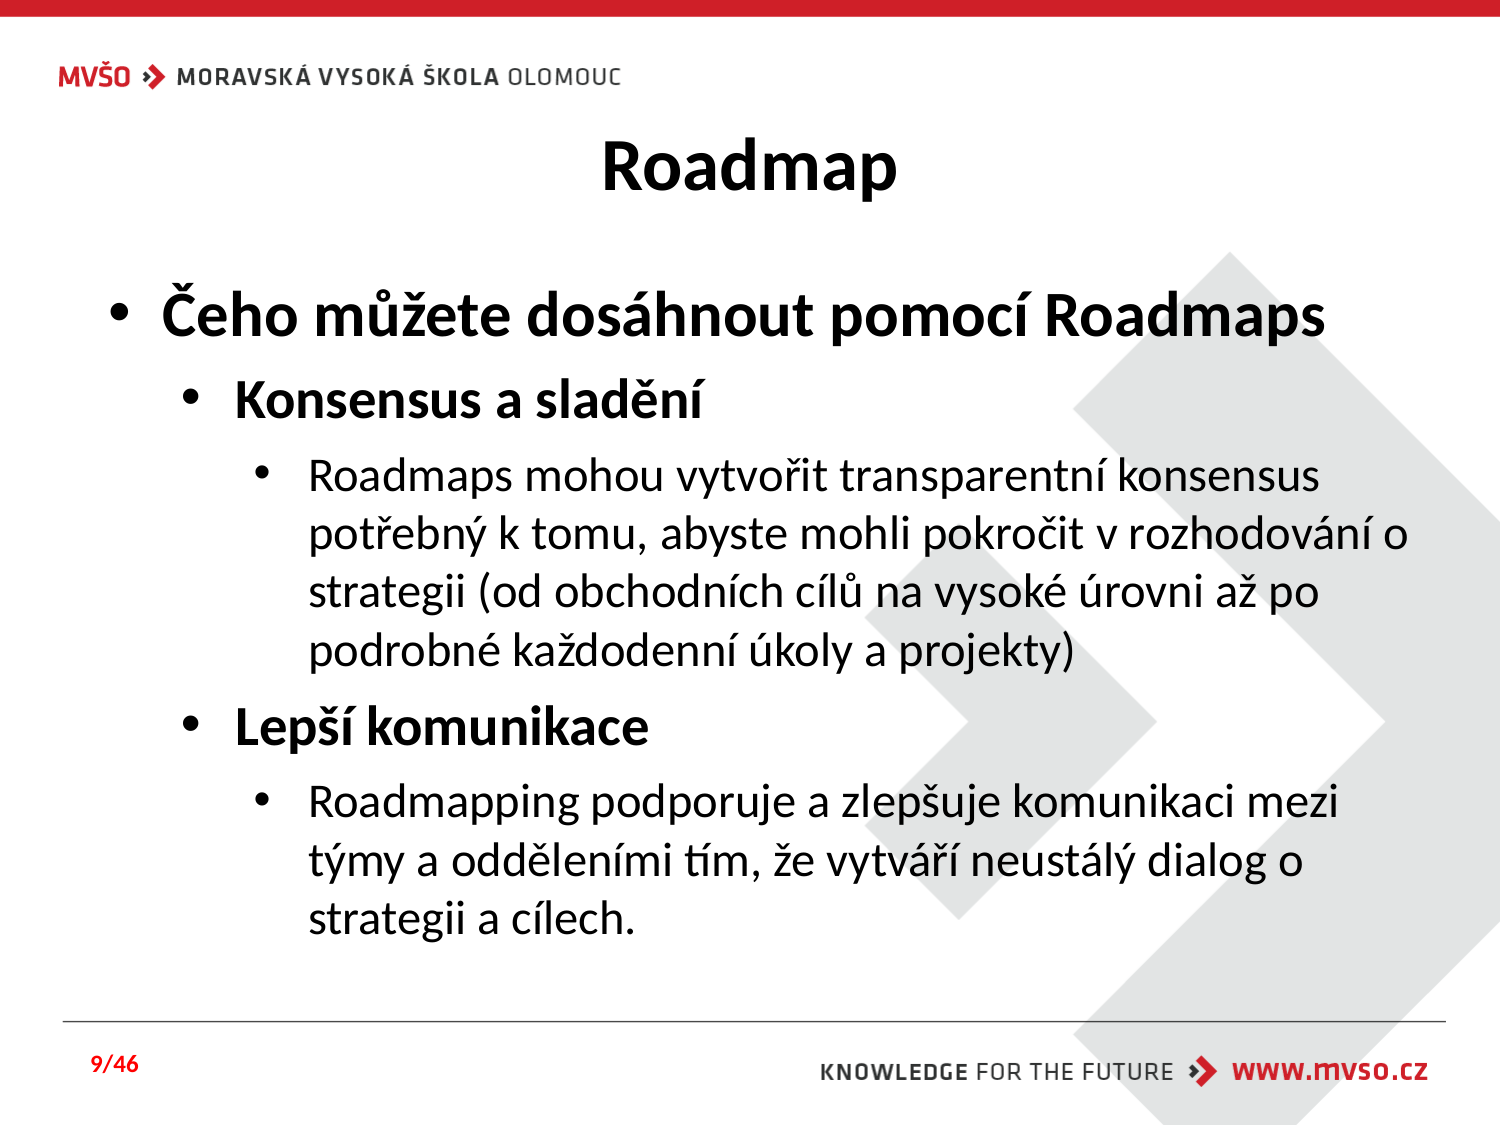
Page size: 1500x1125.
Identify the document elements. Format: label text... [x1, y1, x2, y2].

list Čeho můžete dosáhnout pomocí Roadmaps Konsensus a sladění Roadmaps mohou vytvořit transparentní konsensus potřebný k tomu, abyste mohli pokročit v rozhodování o strategii (od obchodních cílů na vysoké úrovni až po podrobné každodenní úkoly a projekty) Lepší komunikace Roadmapping podporuje a zlepšuje komunikaci mezi týmy a odděleními tím, že vytváří neustálý dialog o strategii a cílech. [75, 264, 1425, 956]
picture [0, 0, 1500, 1125]
text_box 9/46 [74, 1040, 213, 1085]
title Roadmap [75, 66, 1425, 255]
